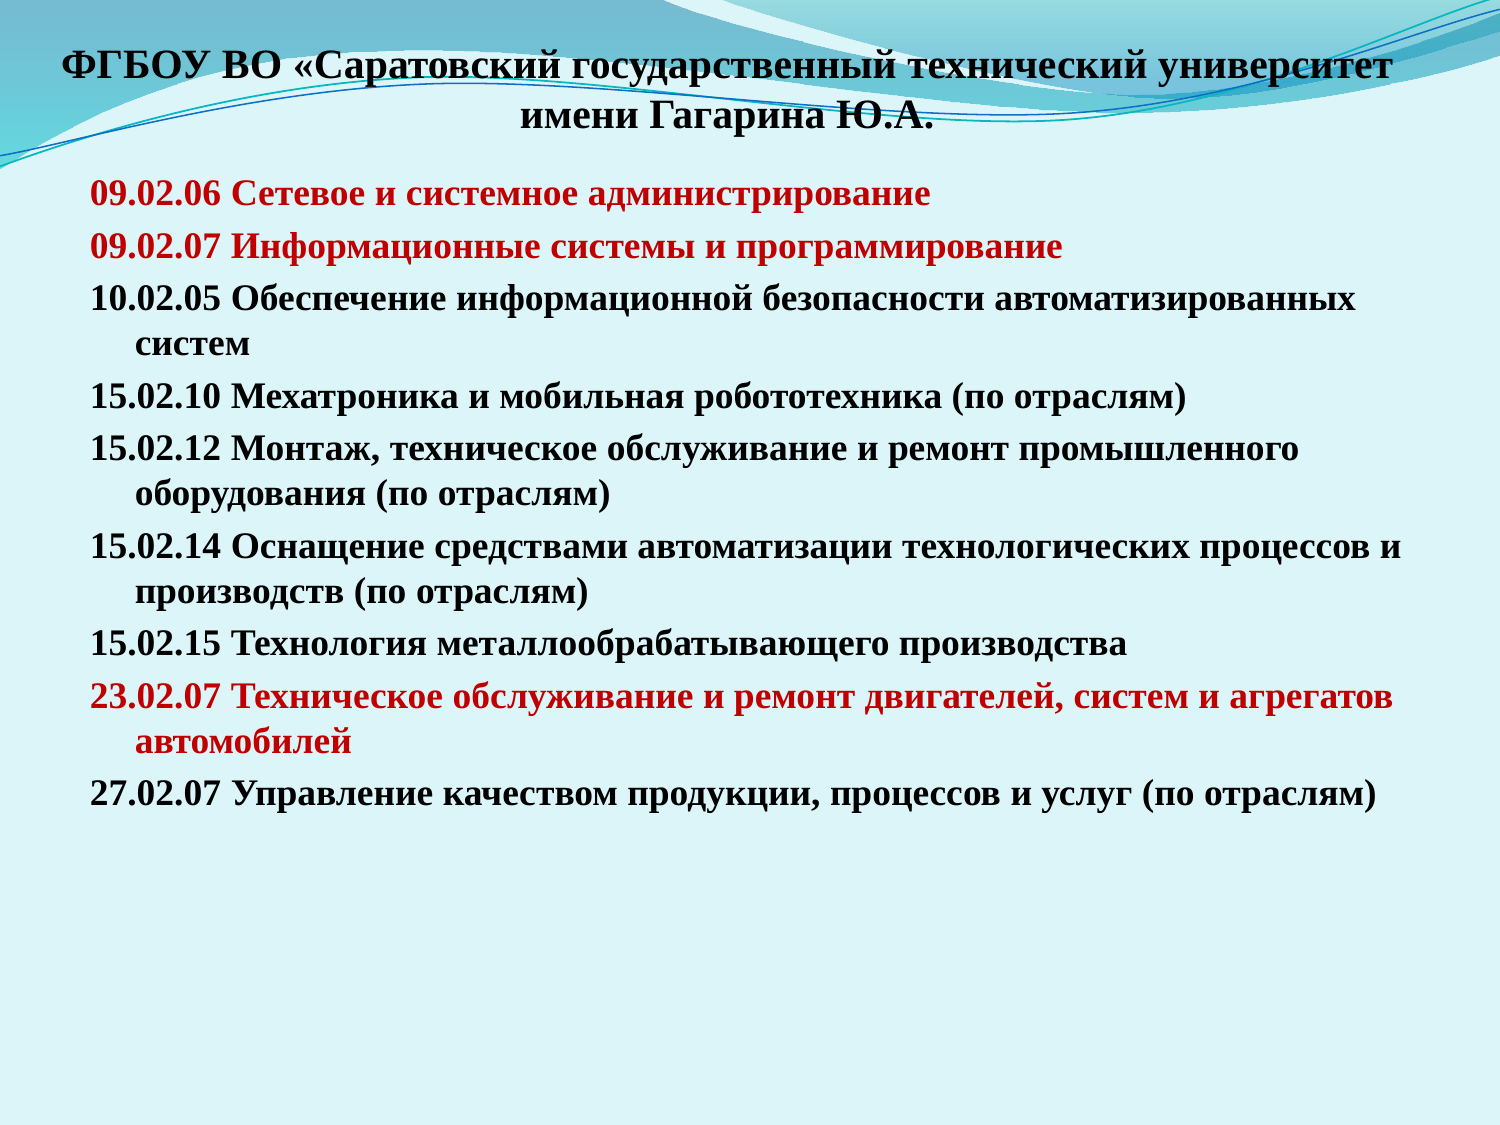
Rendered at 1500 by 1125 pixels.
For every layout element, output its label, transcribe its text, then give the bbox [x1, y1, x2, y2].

list 09.02.06 Сетевое и системное администрирование 09.02.07 Информационные системы и программирование 10.02.05 Обеспечение информационной безопасности автоматизированных систем 15.02.10 Мехатроника и мобильная робототехника (по отраслям) 15.02.12 Монтаж, техническое обслуживание и ремонт промышленного оборудования (по отраслям) 15.02.14 Оснащение средствами автоматизации технологических процессов и производств (по отраслям) 15.02.15 Технология металлообрабатывающего производства 23.02.07 Техническое обслуживание и ремонт двигателей, систем и агрегатов автомобилей 27.02.07 Управление качеством продукции, процессов и услуг (по отраслям) [75, 160, 1425, 1038]
title ФГБОУ ВО «Саратовский государственный технический университет имени Гагарина Ю.А. [29, 66, 1425, 138]
